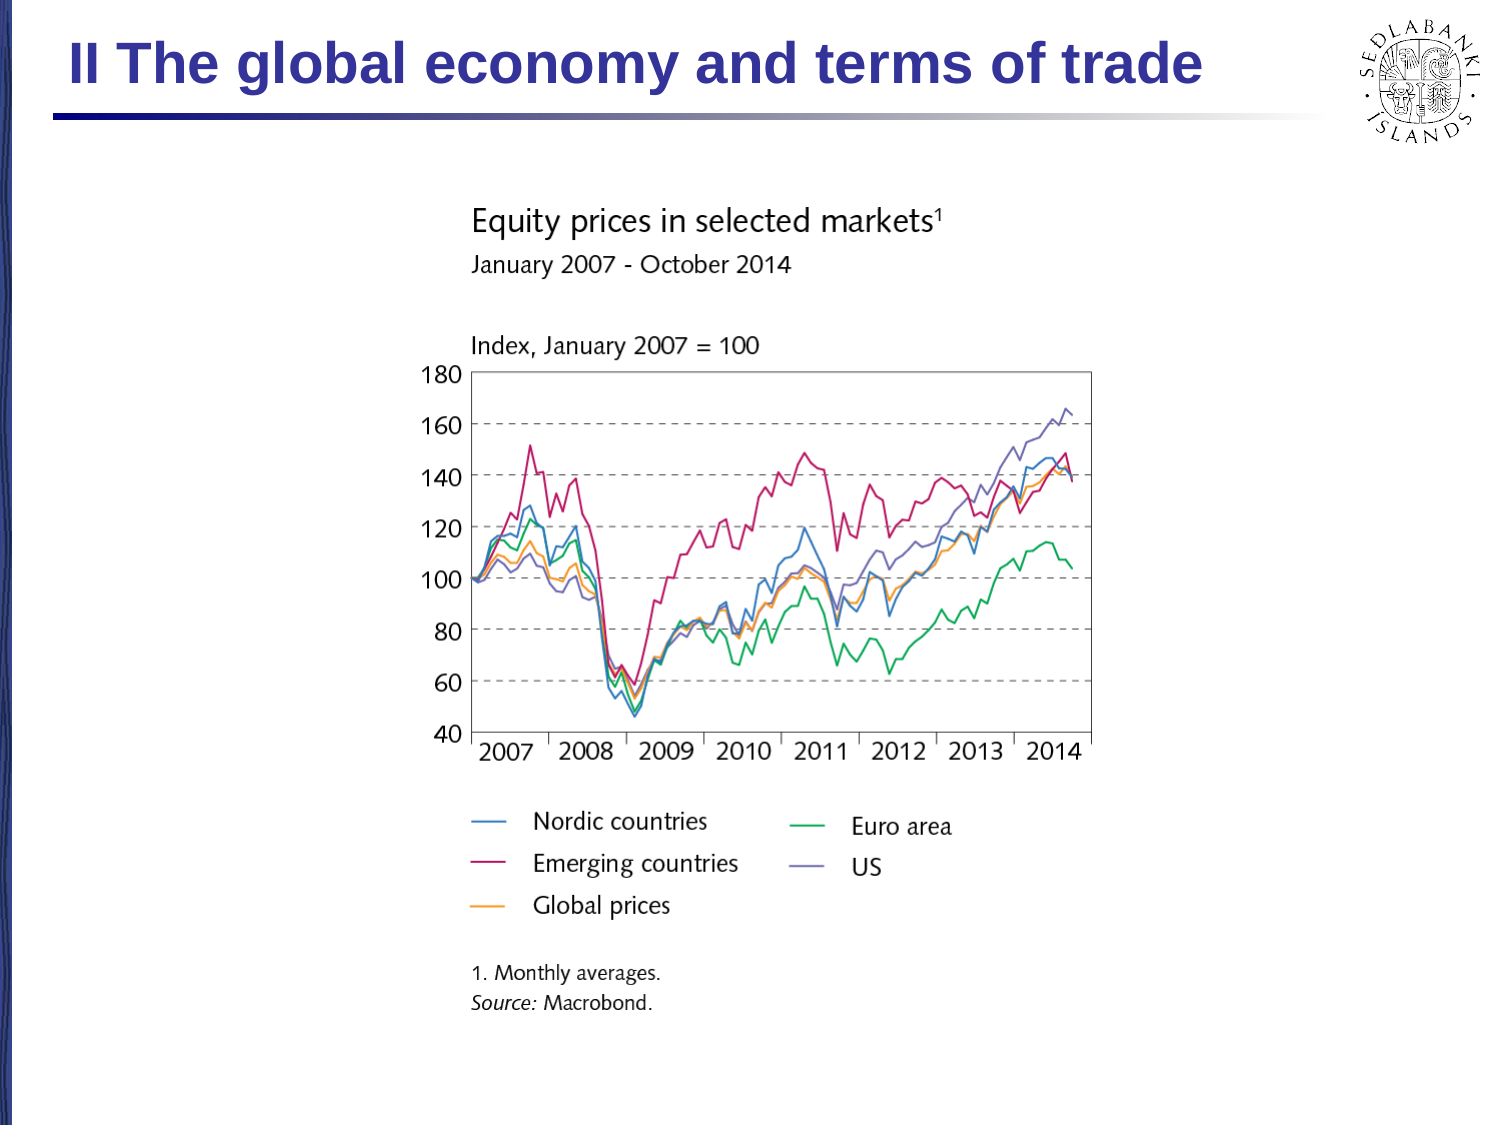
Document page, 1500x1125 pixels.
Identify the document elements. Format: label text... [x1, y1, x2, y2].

picture [0, 0, 12, 1125]
picture [1357, 18, 1482, 149]
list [420, 193, 1092, 1015]
title II The global economy and terms of trade [52, 10, 1330, 111]
